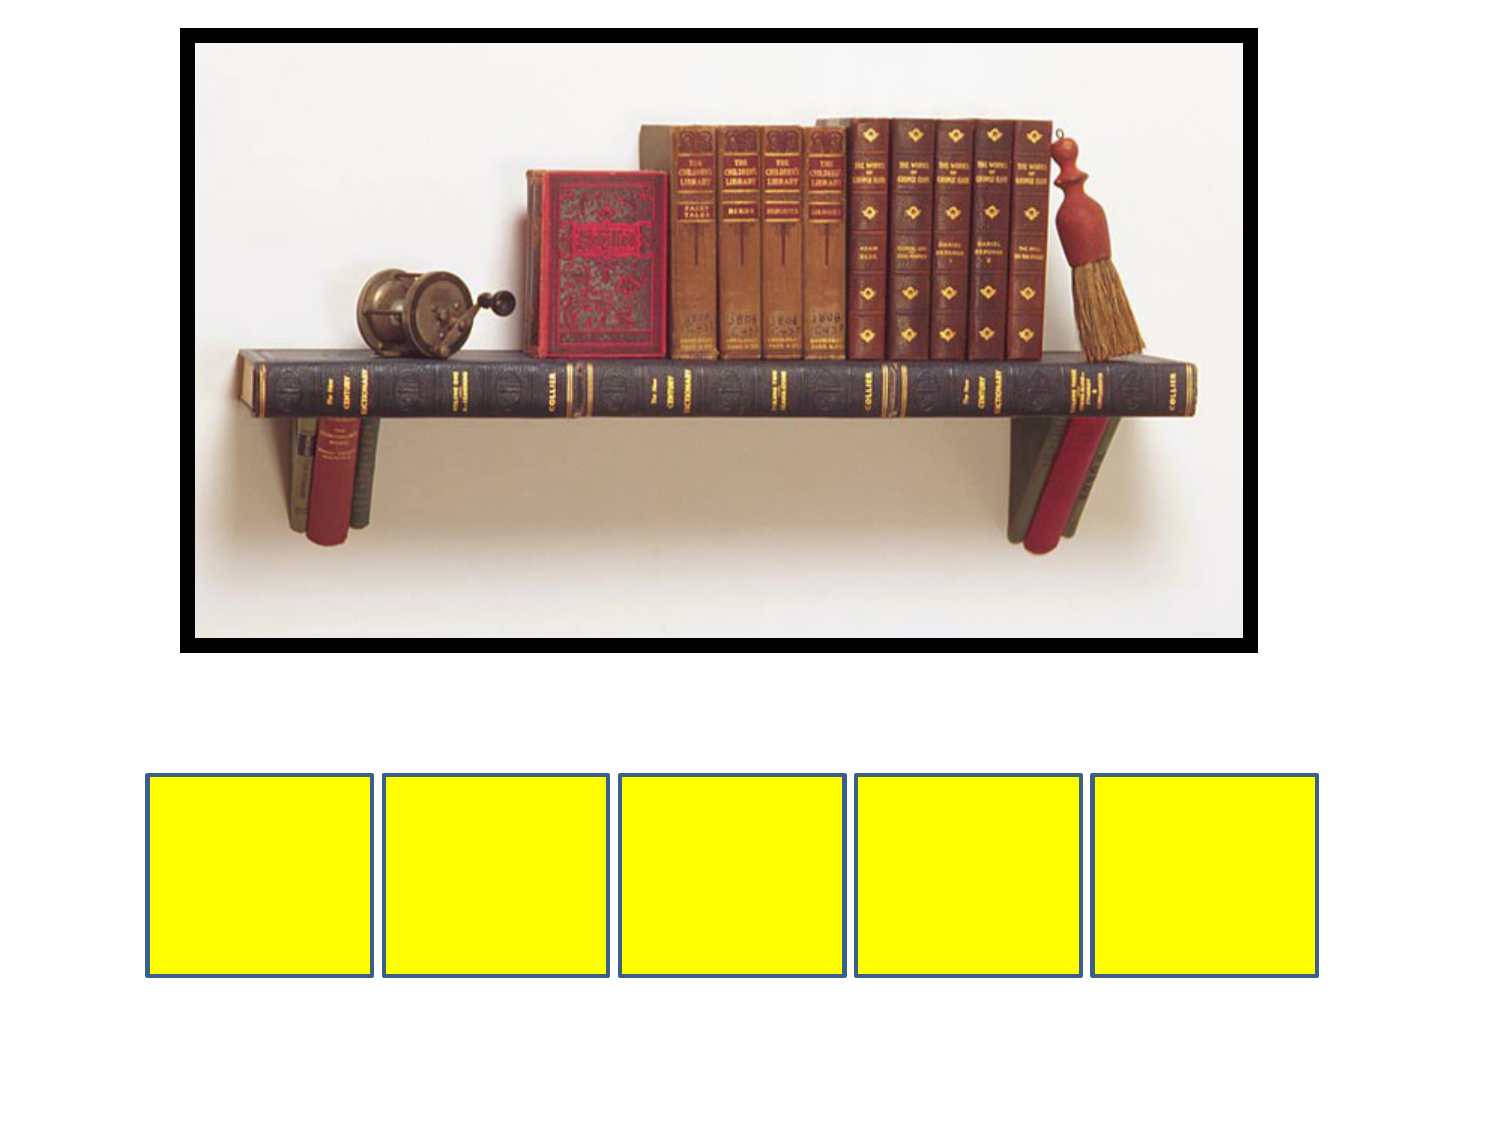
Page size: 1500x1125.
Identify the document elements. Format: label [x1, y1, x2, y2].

text_box [618, 773, 847, 978]
text_box [854, 773, 1083, 978]
text_box [145, 773, 374, 978]
picture [194, 42, 1244, 639]
text_box [382, 773, 610, 978]
text_box [1090, 773, 1319, 978]
